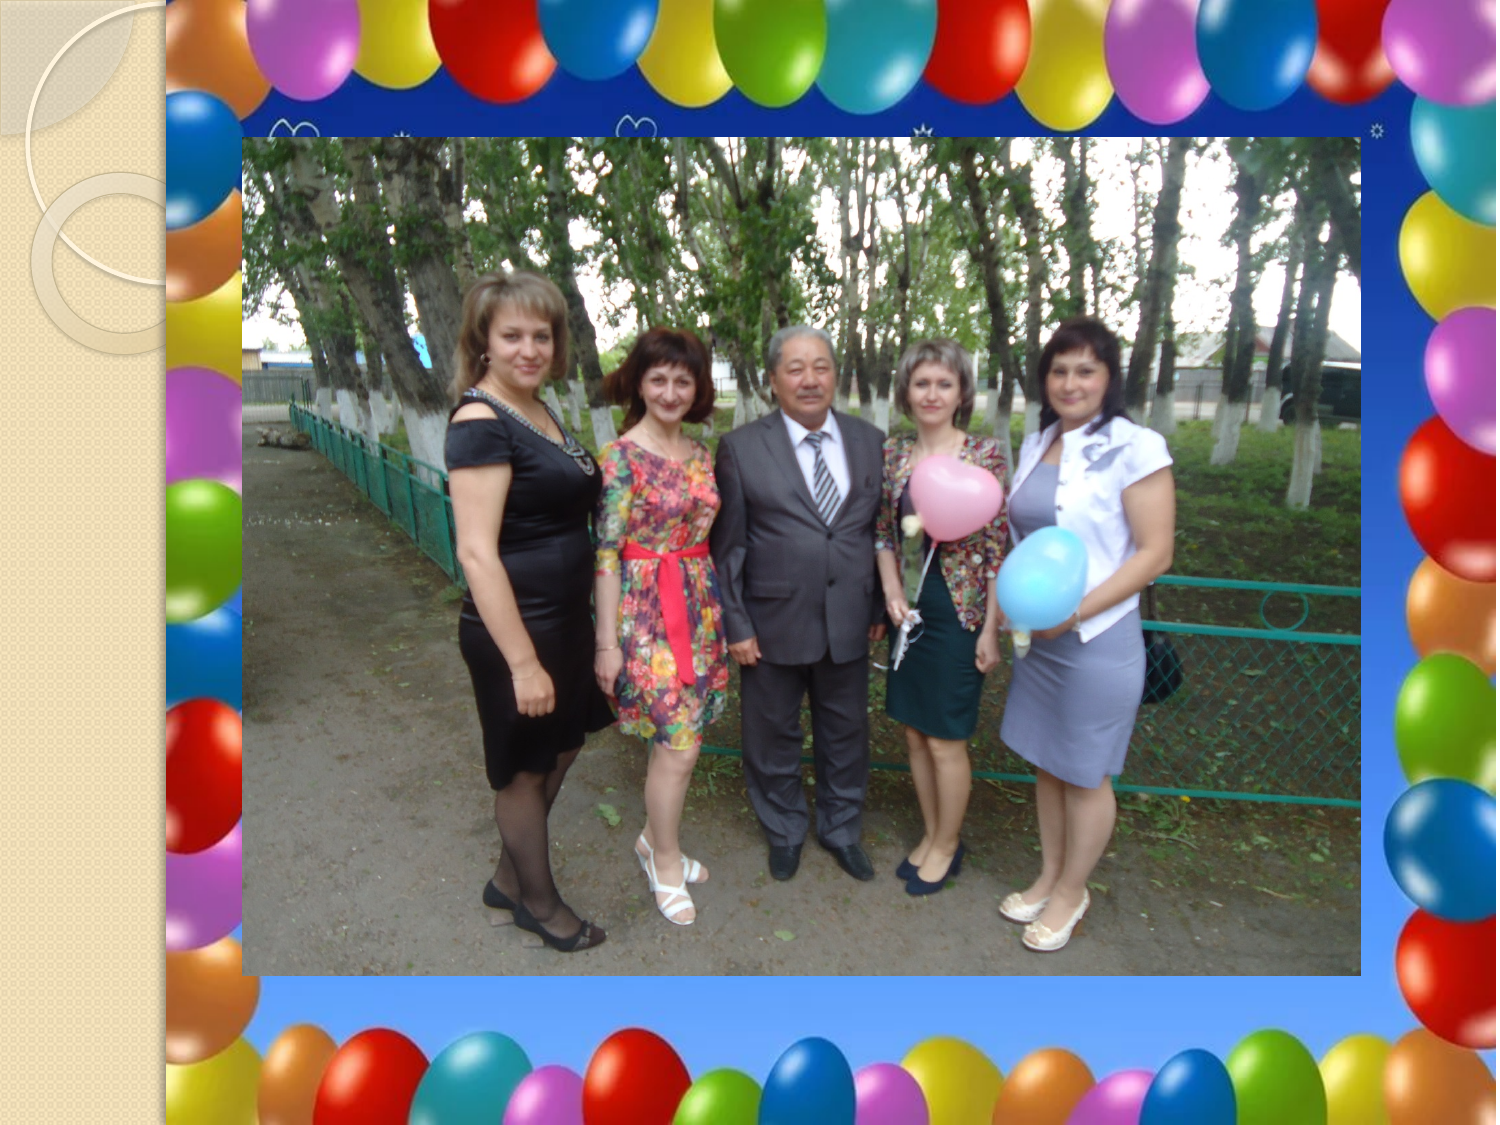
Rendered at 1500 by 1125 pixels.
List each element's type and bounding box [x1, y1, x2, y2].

picture [166, 684, 173, 693]
picture [166, 0, 1496, 1125]
